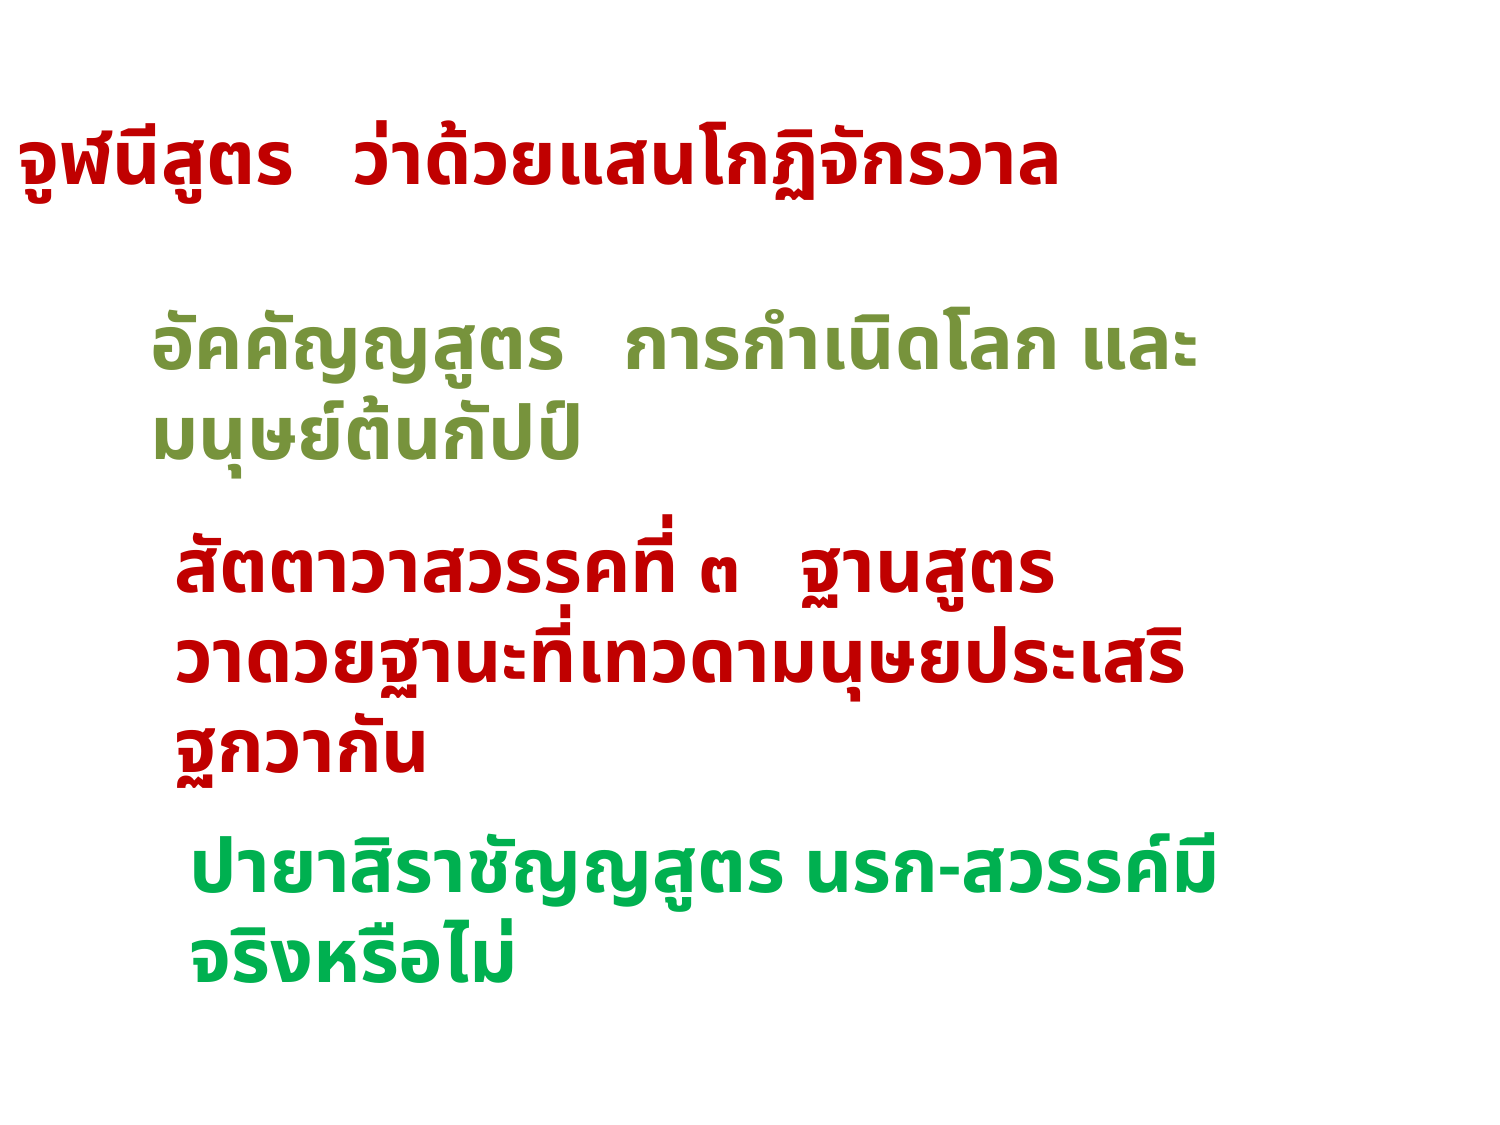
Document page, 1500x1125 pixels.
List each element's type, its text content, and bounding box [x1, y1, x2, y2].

text_box สัตตาวาสวรรคที่ ๓ ฐานสูตร วาดวยฐานะที่เทวดามนุษยประเสริฐกวากัน [159, 510, 1258, 796]
text_box จูฬนีสูตร ว่าด้วยแสนโกฏิจักรวาล [3, 101, 1098, 207]
text_box อัคคัญญสูตร การกำเนิดโลก และมนุษย์ต้นกัปป์ [135, 287, 1258, 483]
text_box ปายาสิราชัญญสูตร นรก-สวรรค์มีจริงหรือไม่ [175, 810, 1341, 1006]
